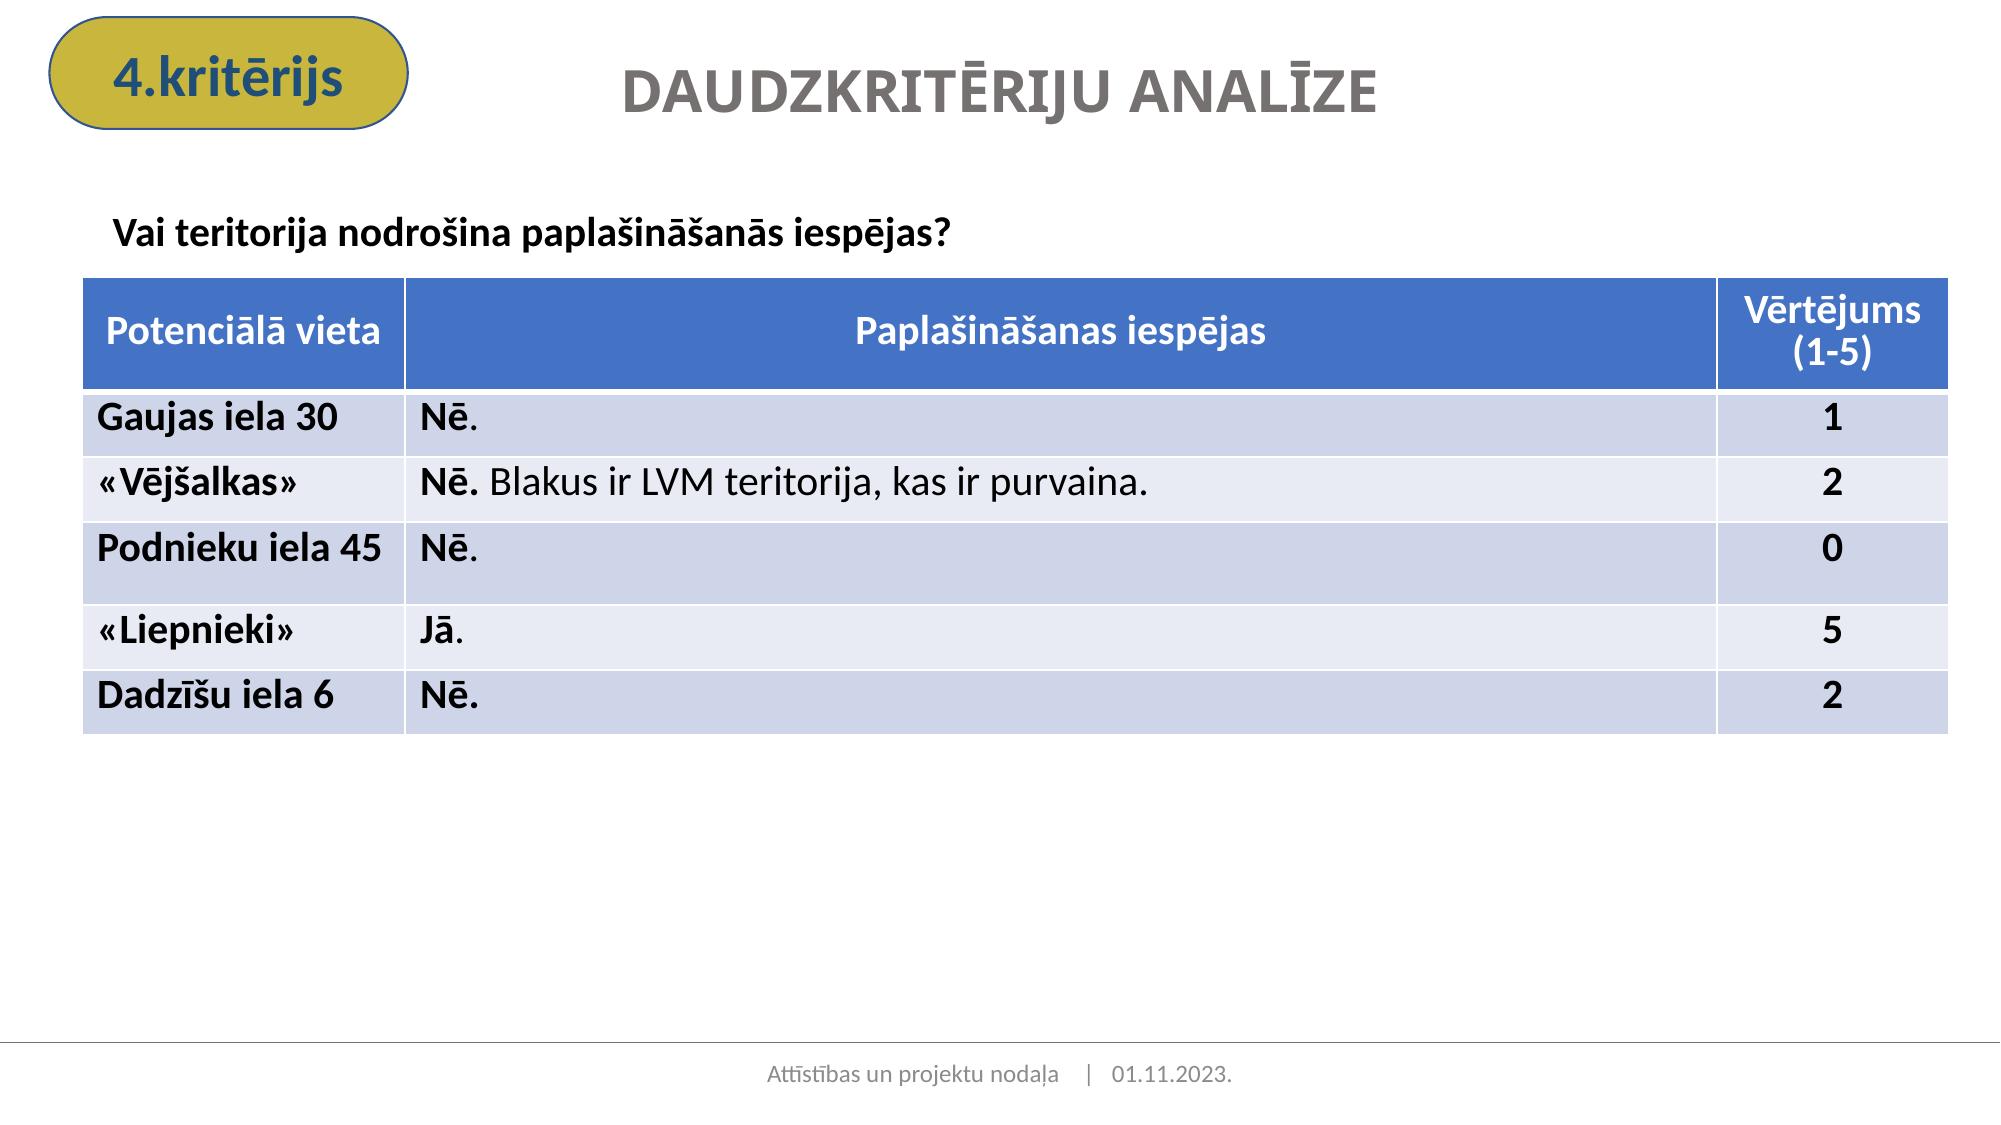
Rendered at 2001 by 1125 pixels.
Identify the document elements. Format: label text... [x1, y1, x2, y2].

table_cell 2 [1718, 671, 1948, 734]
table_cell Gaujas iela 30 [83, 395, 404, 456]
table_header Paplašināšanas iespējas [406, 278, 1716, 389]
table_header Vērtējums (1-5) [1718, 278, 1948, 389]
table_cell Nē. [406, 395, 1716, 456]
table_cell Nē. [406, 523, 1716, 604]
table_cell «Vējšalkas» [83, 458, 404, 521]
text_box Vai teritorija nodrošina paplašināšanās iespējas? [97, 203, 1934, 276]
table_cell Dadzīšu iela 6 [83, 671, 404, 734]
table_cell Nē. [406, 671, 1716, 734]
text_box 4.kritērijs [48, 16, 409, 130]
table_cell 5 [1718, 606, 1948, 669]
table_cell 1 [1718, 395, 1948, 456]
table_cell «Liepnieki» [83, 606, 404, 669]
text_box DAUDZKRITĒRIJU ANALĪZE [66, 47, 1934, 132]
table_header Potenciālā vieta [83, 278, 404, 389]
footer Attīstības un projektu nodaļa | 01.11.2023. [662, 1043, 1338, 1103]
table_cell Podnieku iela 45 [83, 523, 404, 604]
table_cell Jā. [406, 606, 1716, 669]
table_cell 0 [1718, 523, 1948, 604]
table_cell Nē. Blakus ir LVM teritorija, kas ir purvaina. [406, 458, 1716, 521]
table_cell 2 [1718, 458, 1948, 521]
